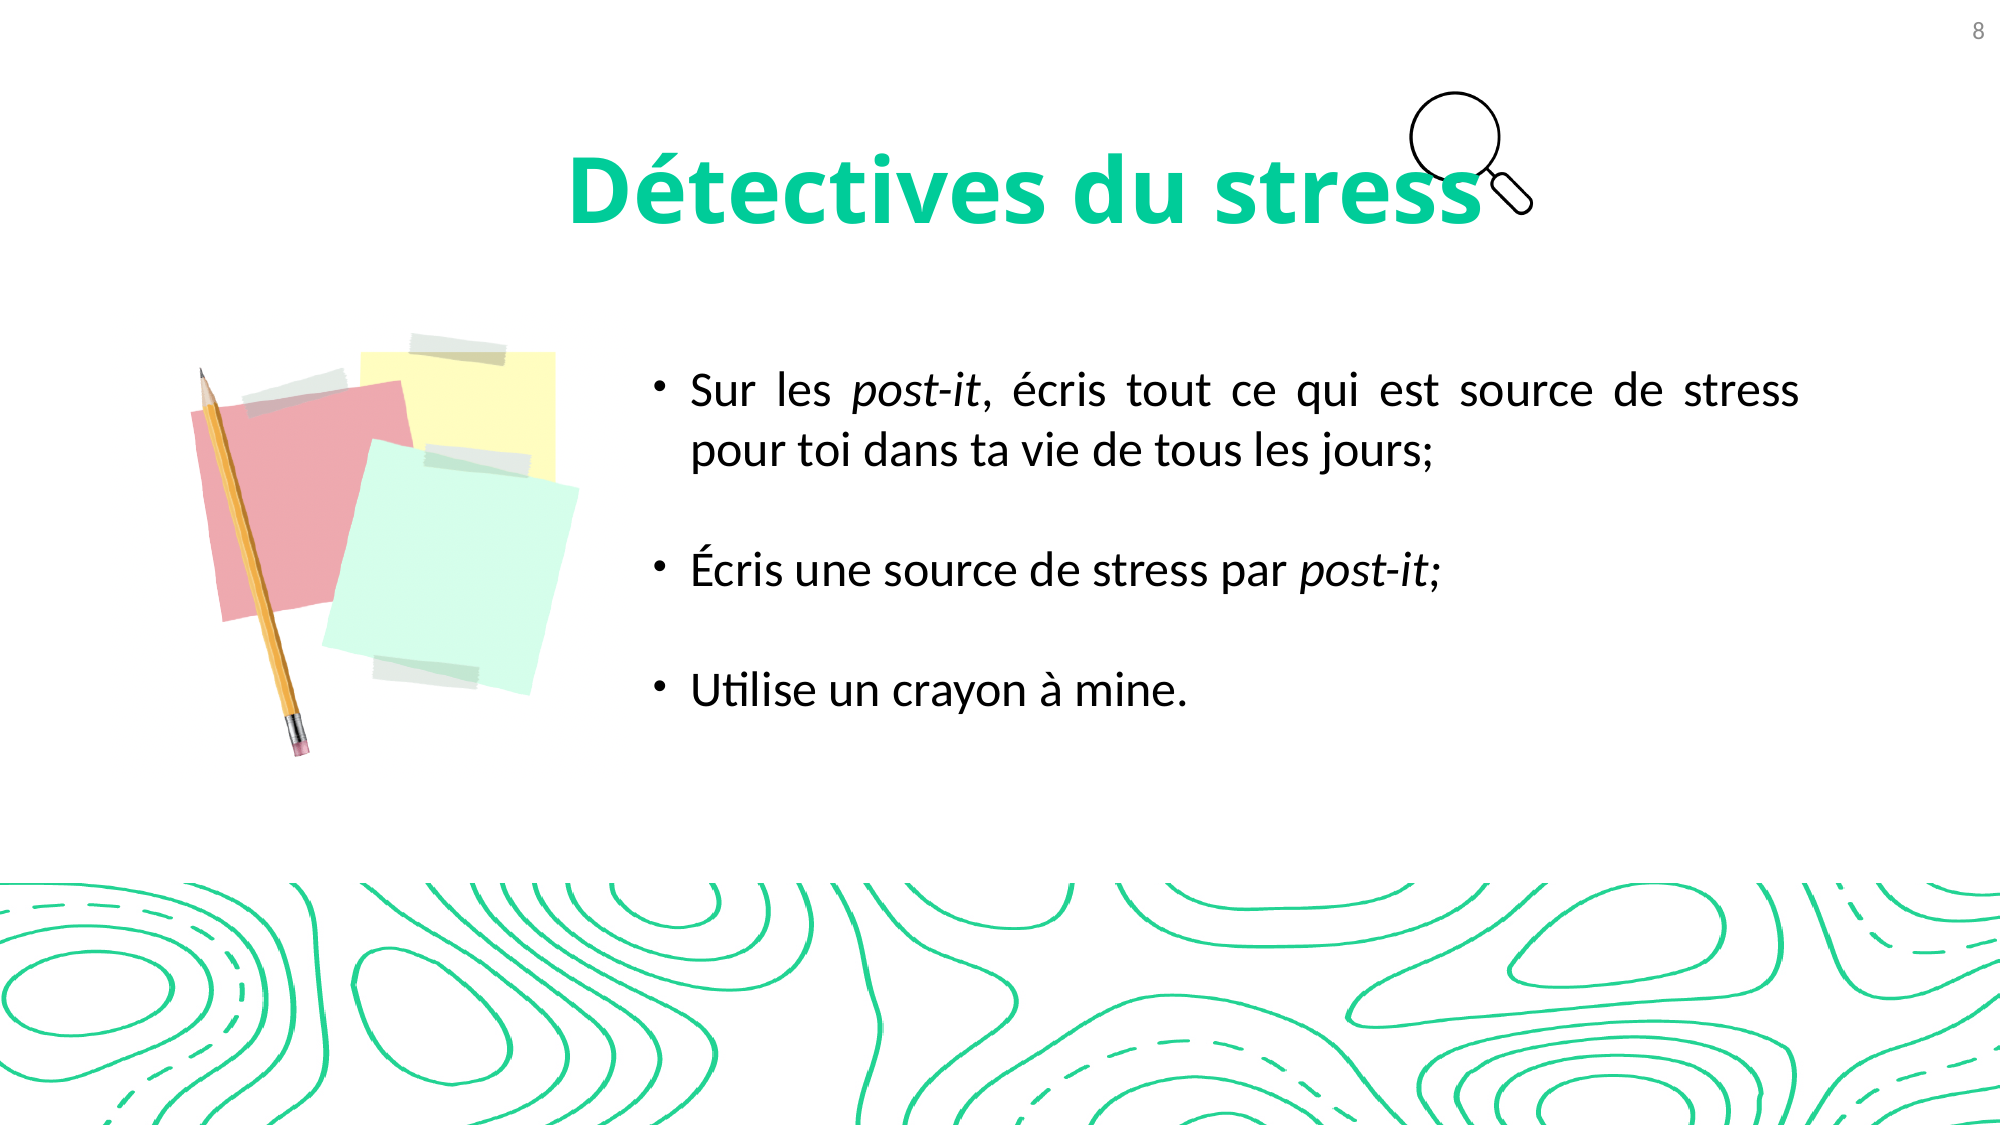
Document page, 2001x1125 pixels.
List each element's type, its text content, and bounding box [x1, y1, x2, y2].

list Sur les post-it, écris tout ce qui est source de stress pour toi dans ta vie de tous les jours; Écris une source de stress par post-it; Utilise un crayon à mine. [637, 303, 1816, 753]
picture [1396, 77, 1547, 228]
picture [110, 309, 631, 780]
picture [0, 883, 2000, 1125]
text_box Détectives du stress [162, 84, 1888, 303]
slide_number 8 [1550, 0, 2000, 60]
